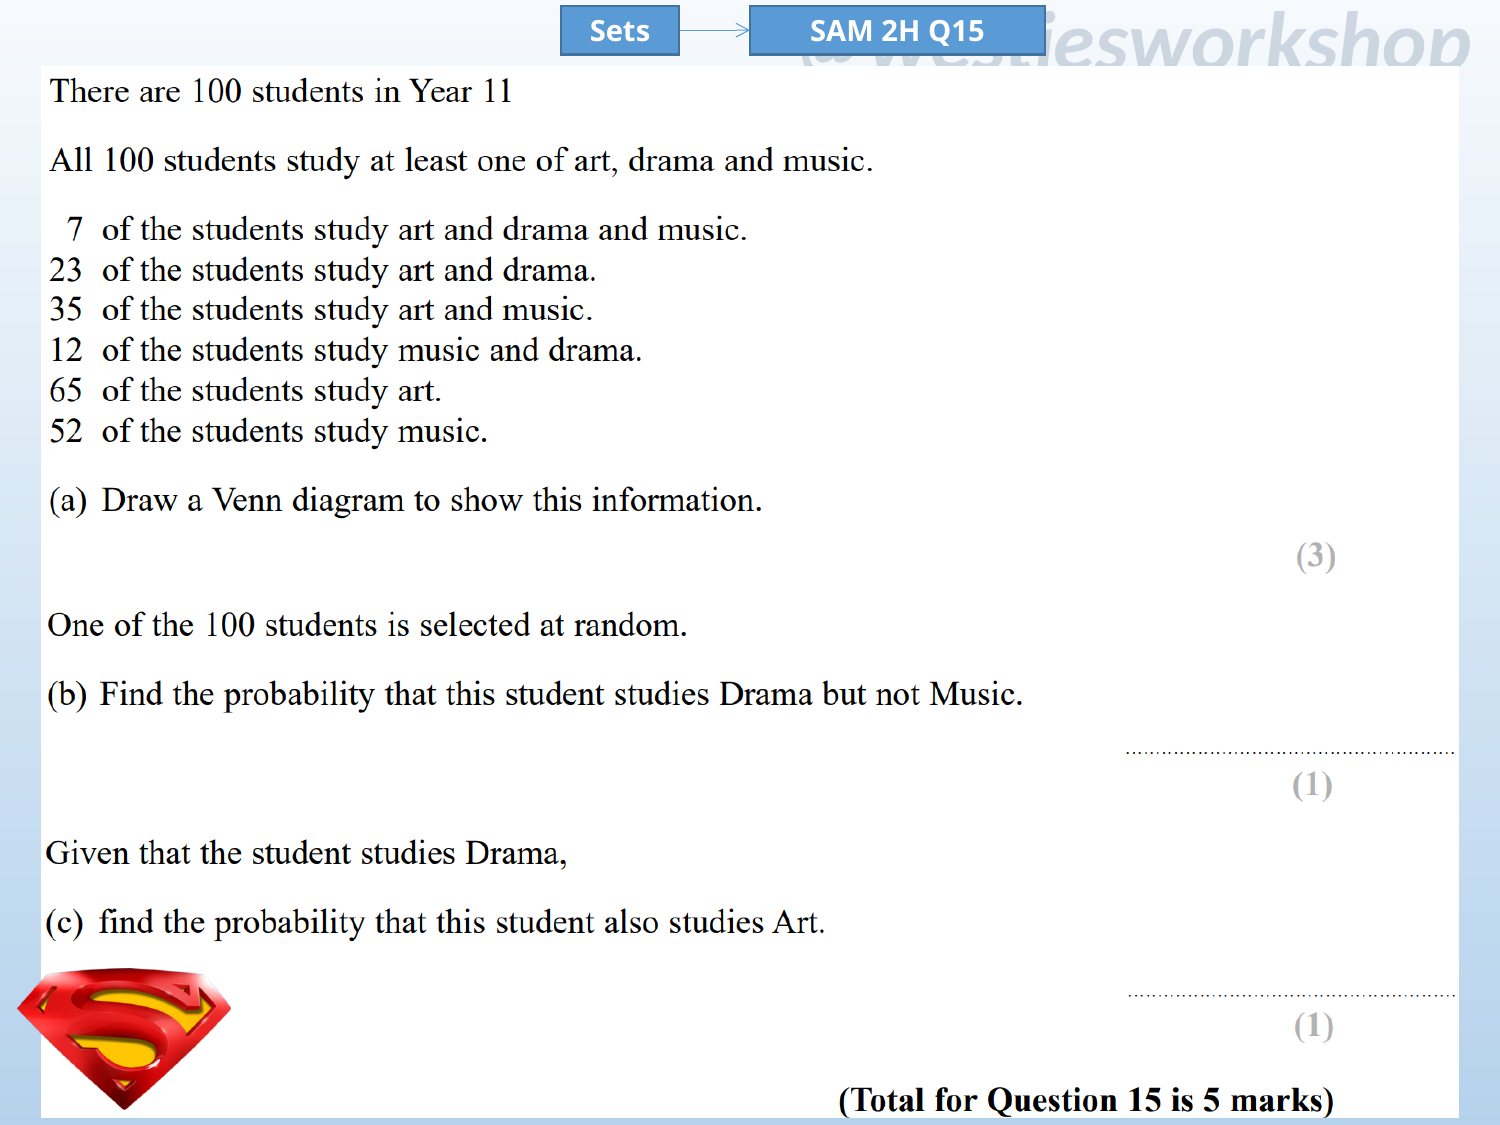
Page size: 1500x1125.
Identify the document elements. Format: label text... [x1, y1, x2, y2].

text_box SAM 2H Q15 [749, 5, 1046, 56]
picture [17, 66, 1459, 1118]
text_box Sets [560, 5, 680, 56]
